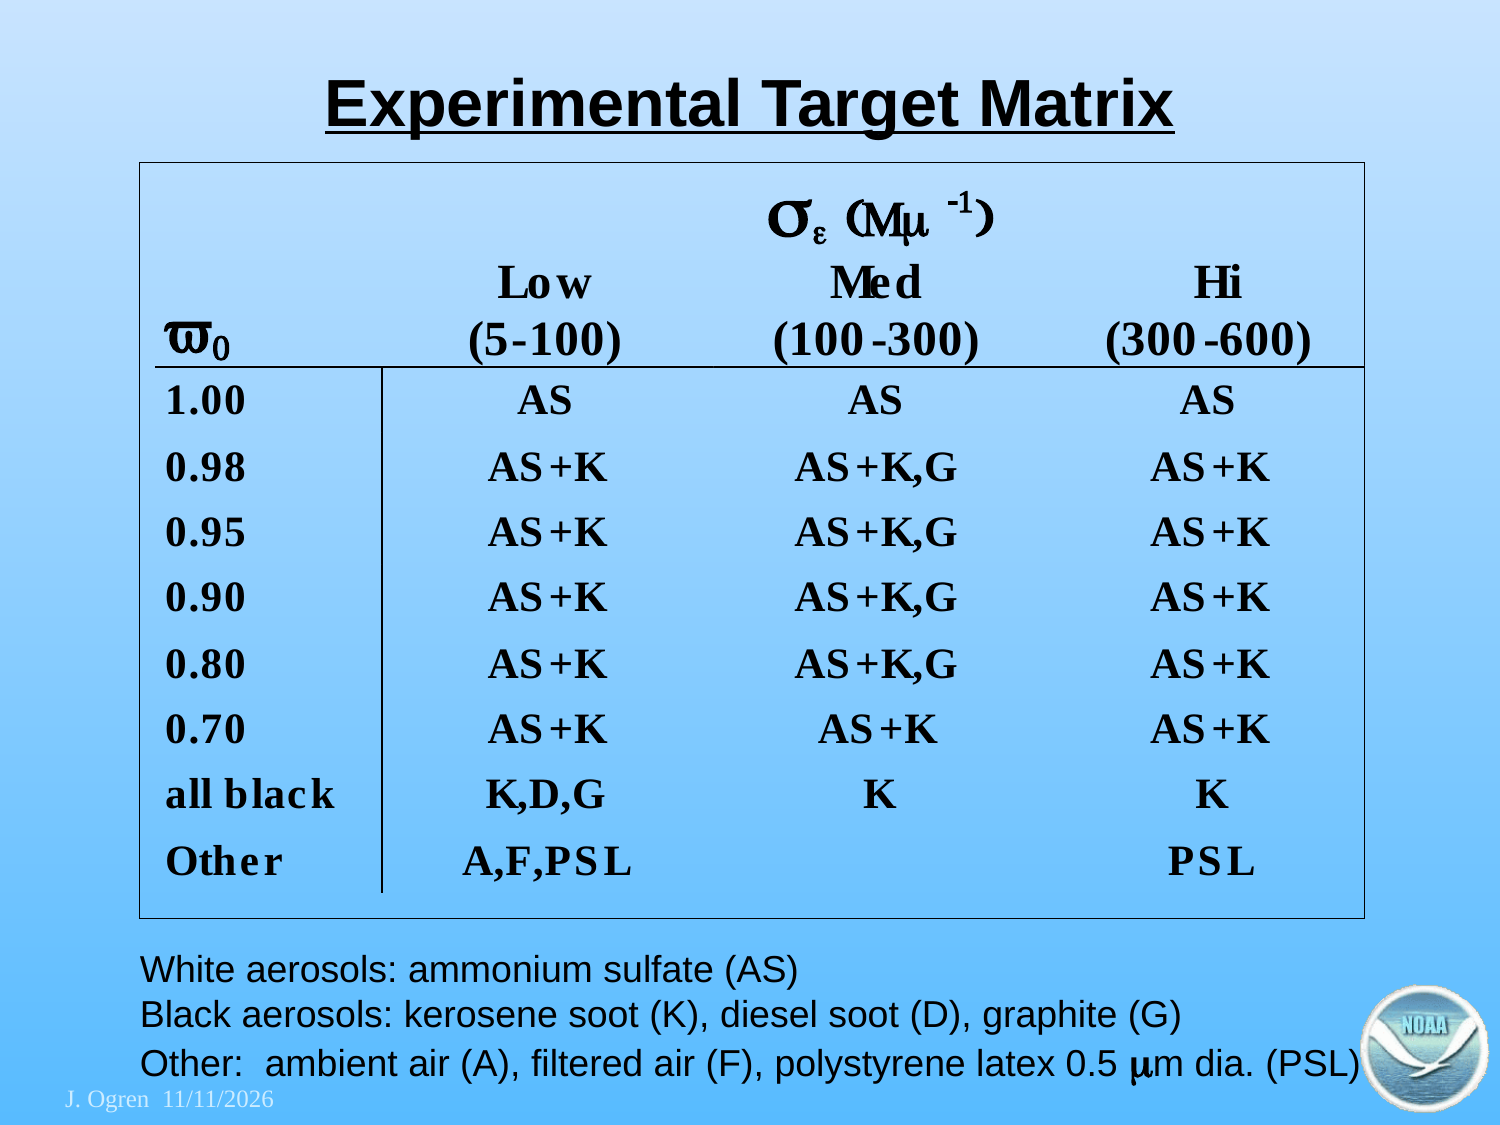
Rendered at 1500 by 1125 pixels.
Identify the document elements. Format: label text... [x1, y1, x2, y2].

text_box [139, 162, 1365, 920]
text_box White aerosols: ammonium sulfate (AS) Black aerosols: kerosene soot (K), diesel soot (D), graphite (G) Other: ambient air (A), filtered air (F), polystyrene latex 0.5 mm dia. (PSL) [125, 937, 1450, 1093]
title Experimental Target Matrix [112, 49, 1388, 151]
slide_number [49, 1074, 351, 1125]
picture [1351, 974, 1500, 1125]
